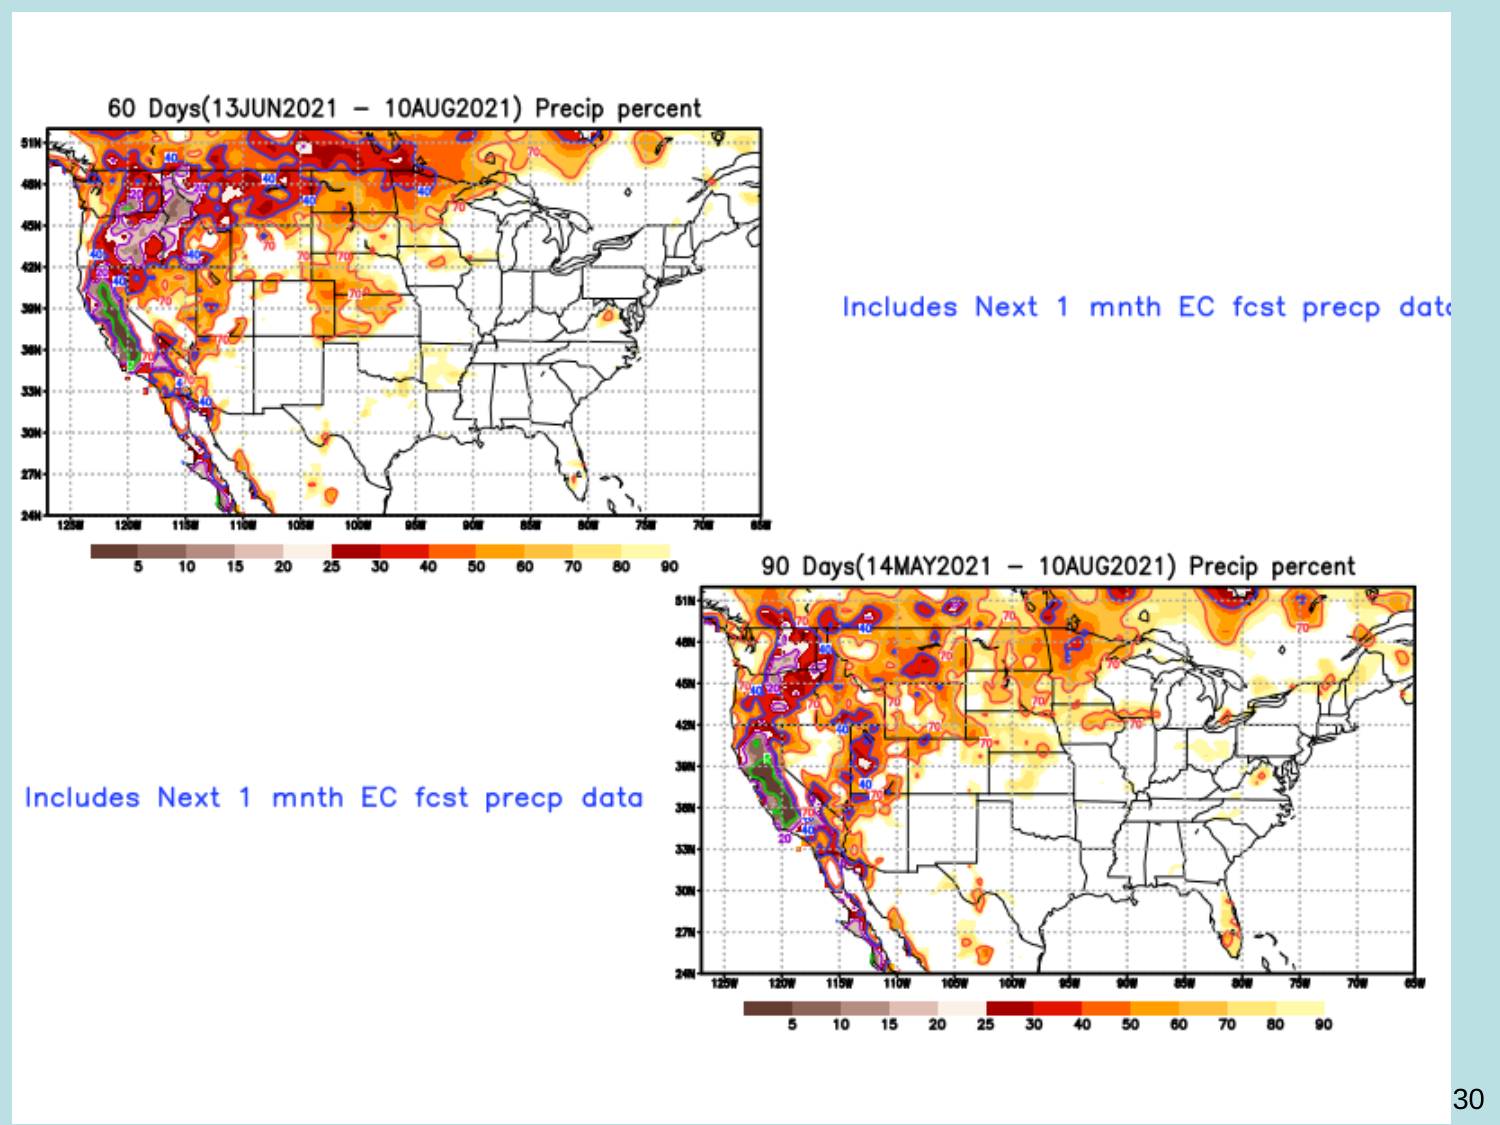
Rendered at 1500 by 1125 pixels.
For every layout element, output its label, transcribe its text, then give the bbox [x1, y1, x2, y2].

picture [12, 12, 1451, 1124]
slide_number 30 [1453, 1072, 1500, 1124]
